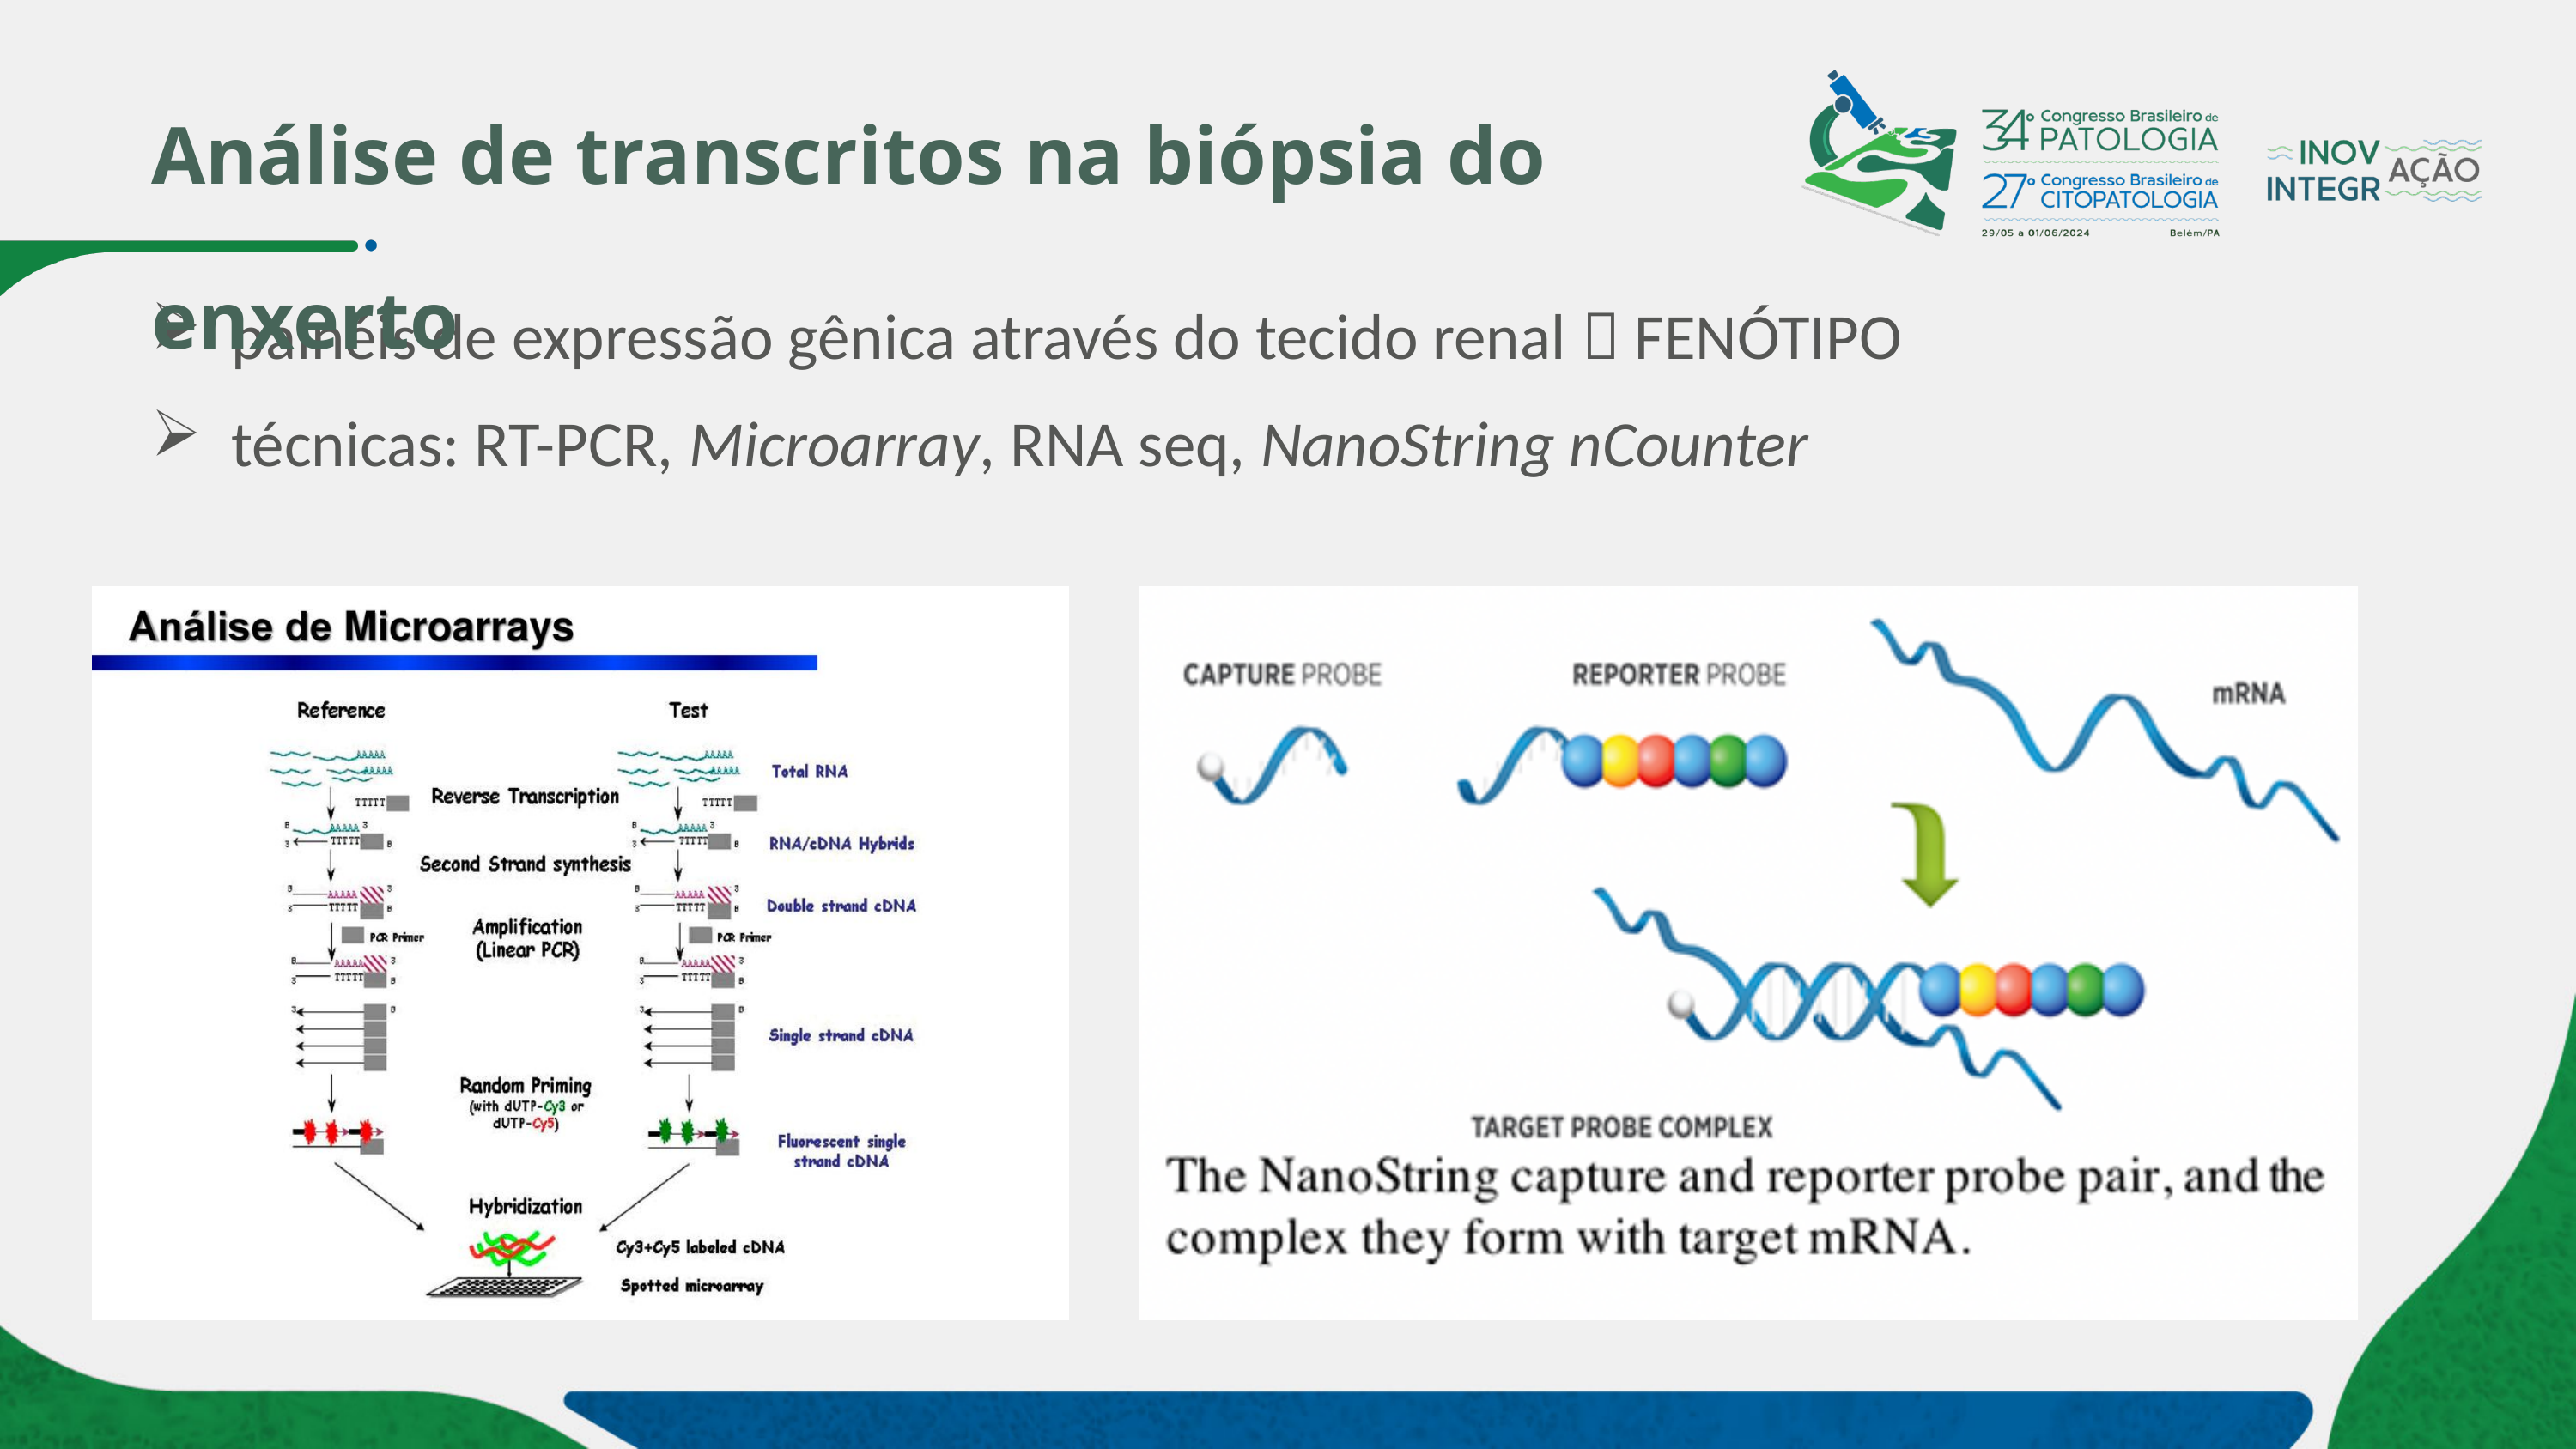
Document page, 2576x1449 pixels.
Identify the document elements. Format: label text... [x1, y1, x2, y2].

list painéis de expressão gênica através do tecido renal  FENÓTIPO técnicas: RT-PCR, Microarray, RNA seq, NanoString nCounter [138, 301, 2494, 1184]
title Análise de transcritos na biópsia do enxerto [138, 28, 1782, 201]
picture [0, 0, 2576, 1449]
